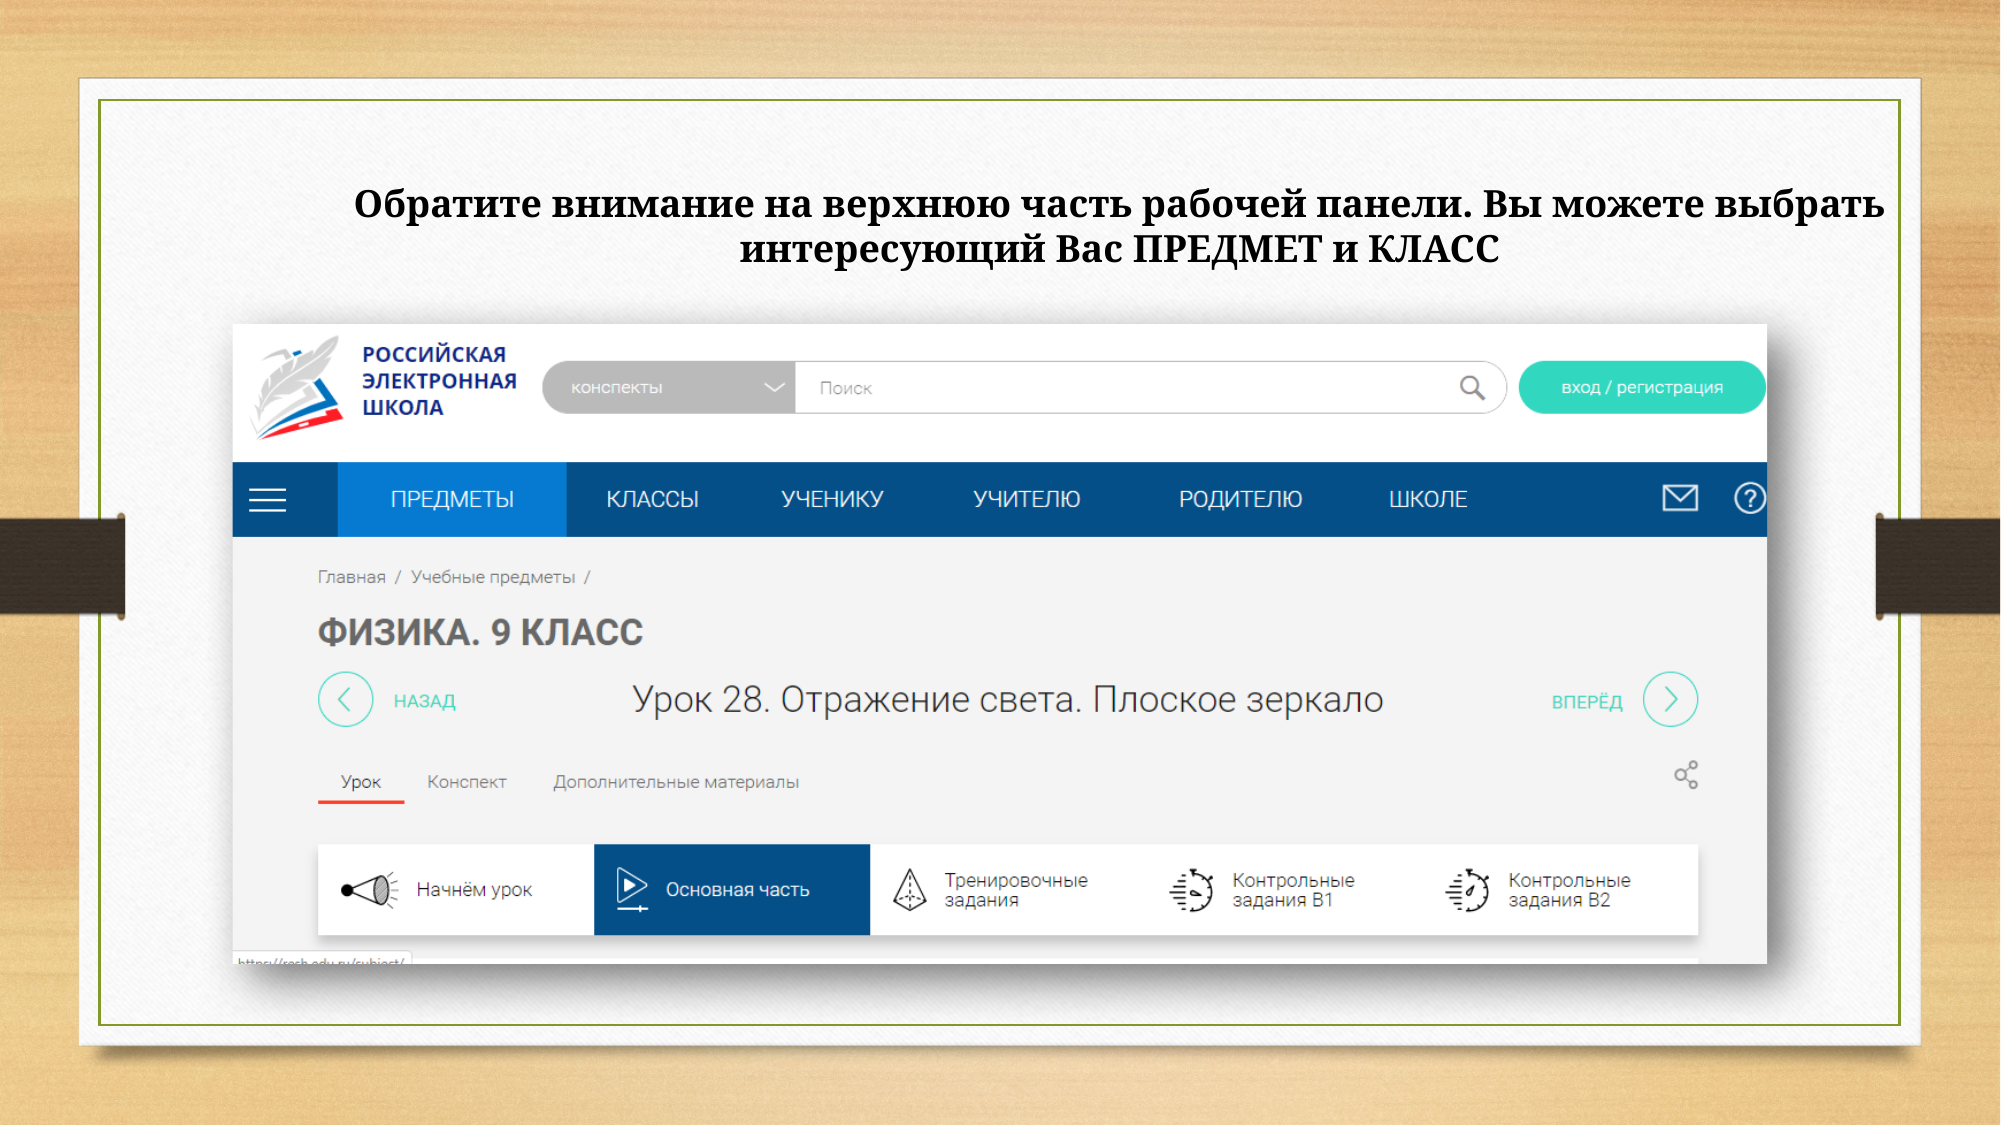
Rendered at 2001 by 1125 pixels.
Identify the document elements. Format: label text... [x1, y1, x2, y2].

text_box Обратите внимание на верхнюю часть рабочей панели. Вы можете выбрать интересующий Вас ПРЕДМЕТ и КЛАСС [338, 173, 1902, 278]
picture [0, 0, 2001, 1125]
